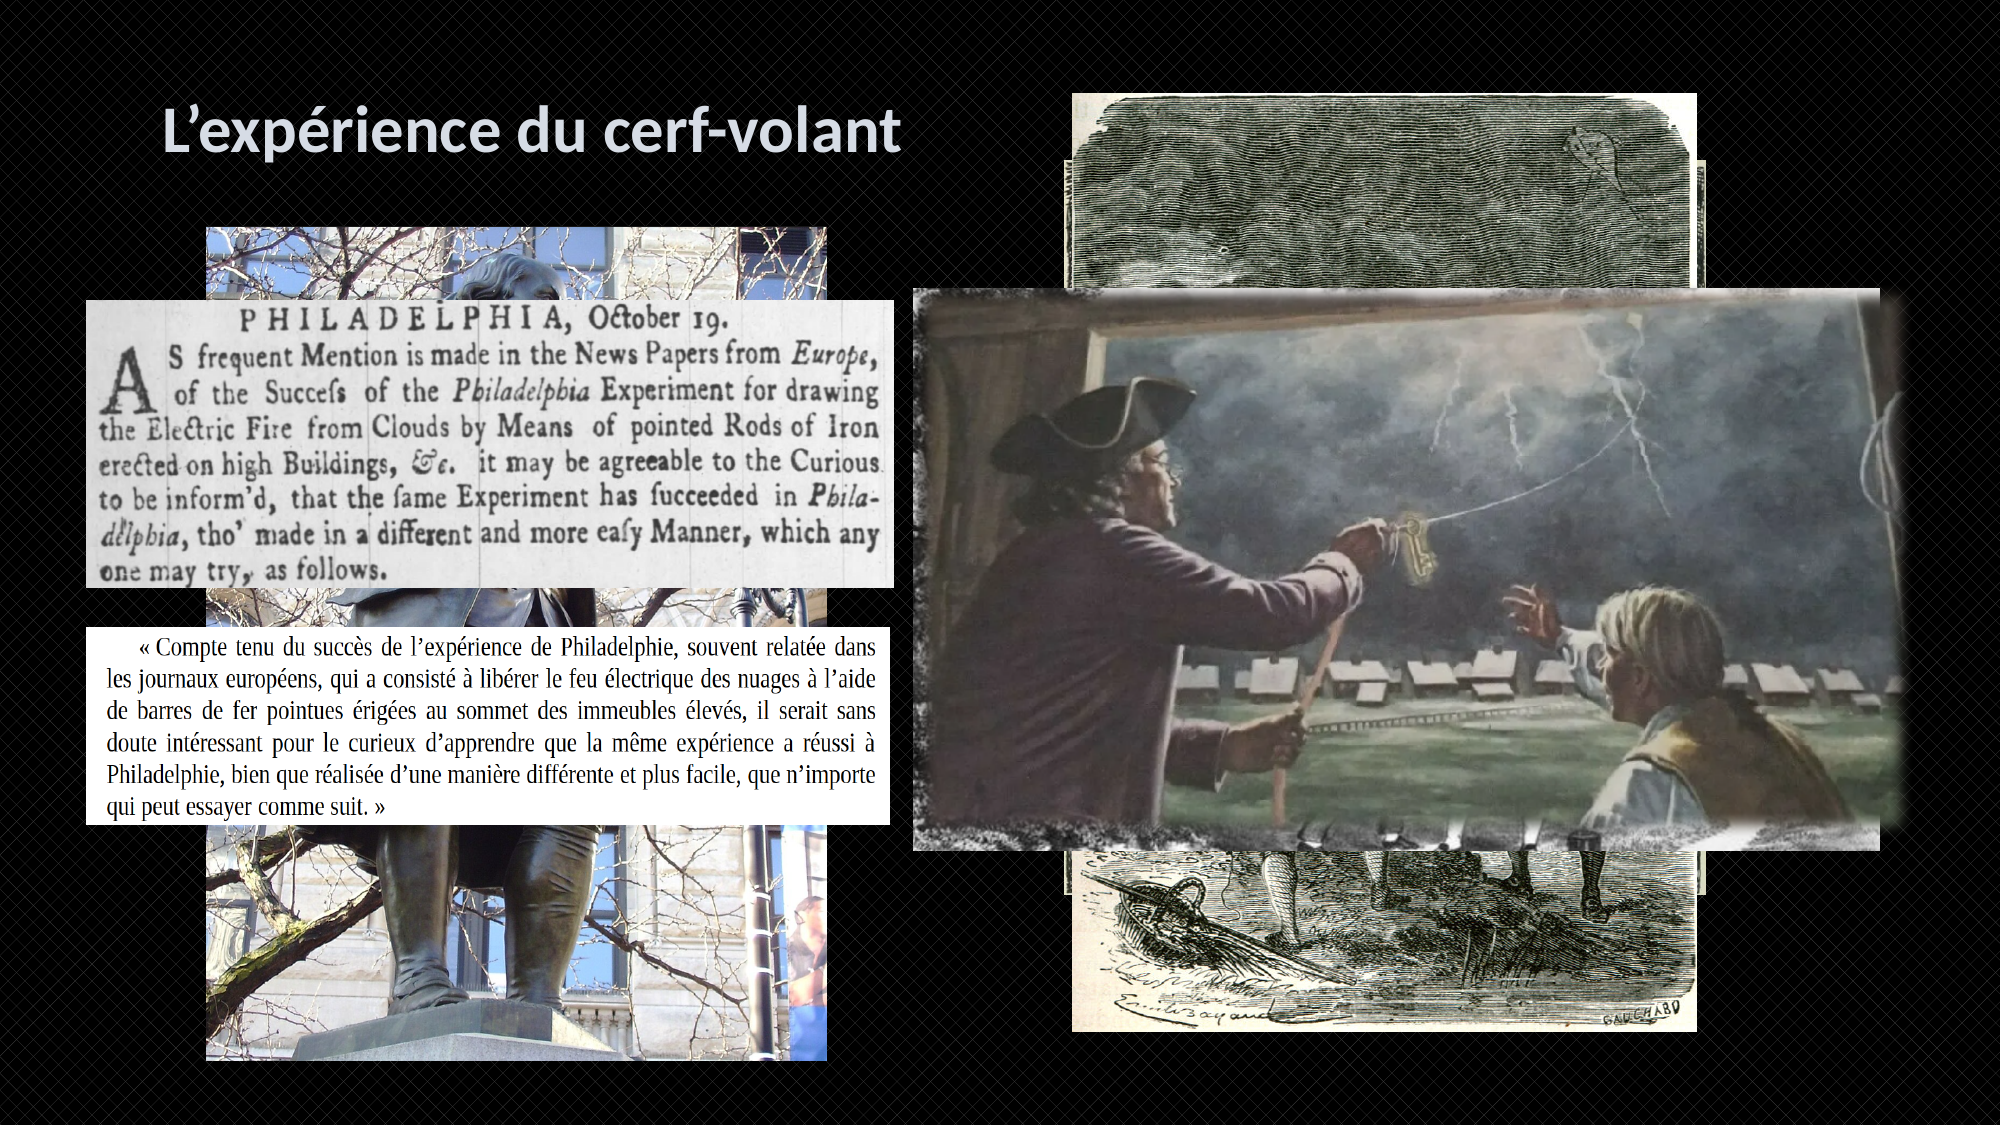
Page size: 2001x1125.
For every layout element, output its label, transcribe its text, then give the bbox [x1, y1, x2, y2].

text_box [86, 300, 894, 825]
picture [913, 93, 1914, 1032]
picture [206, 825, 827, 1061]
picture [206, 226, 827, 300]
text_box L’expérience du cerf-volant [147, 78, 1148, 174]
